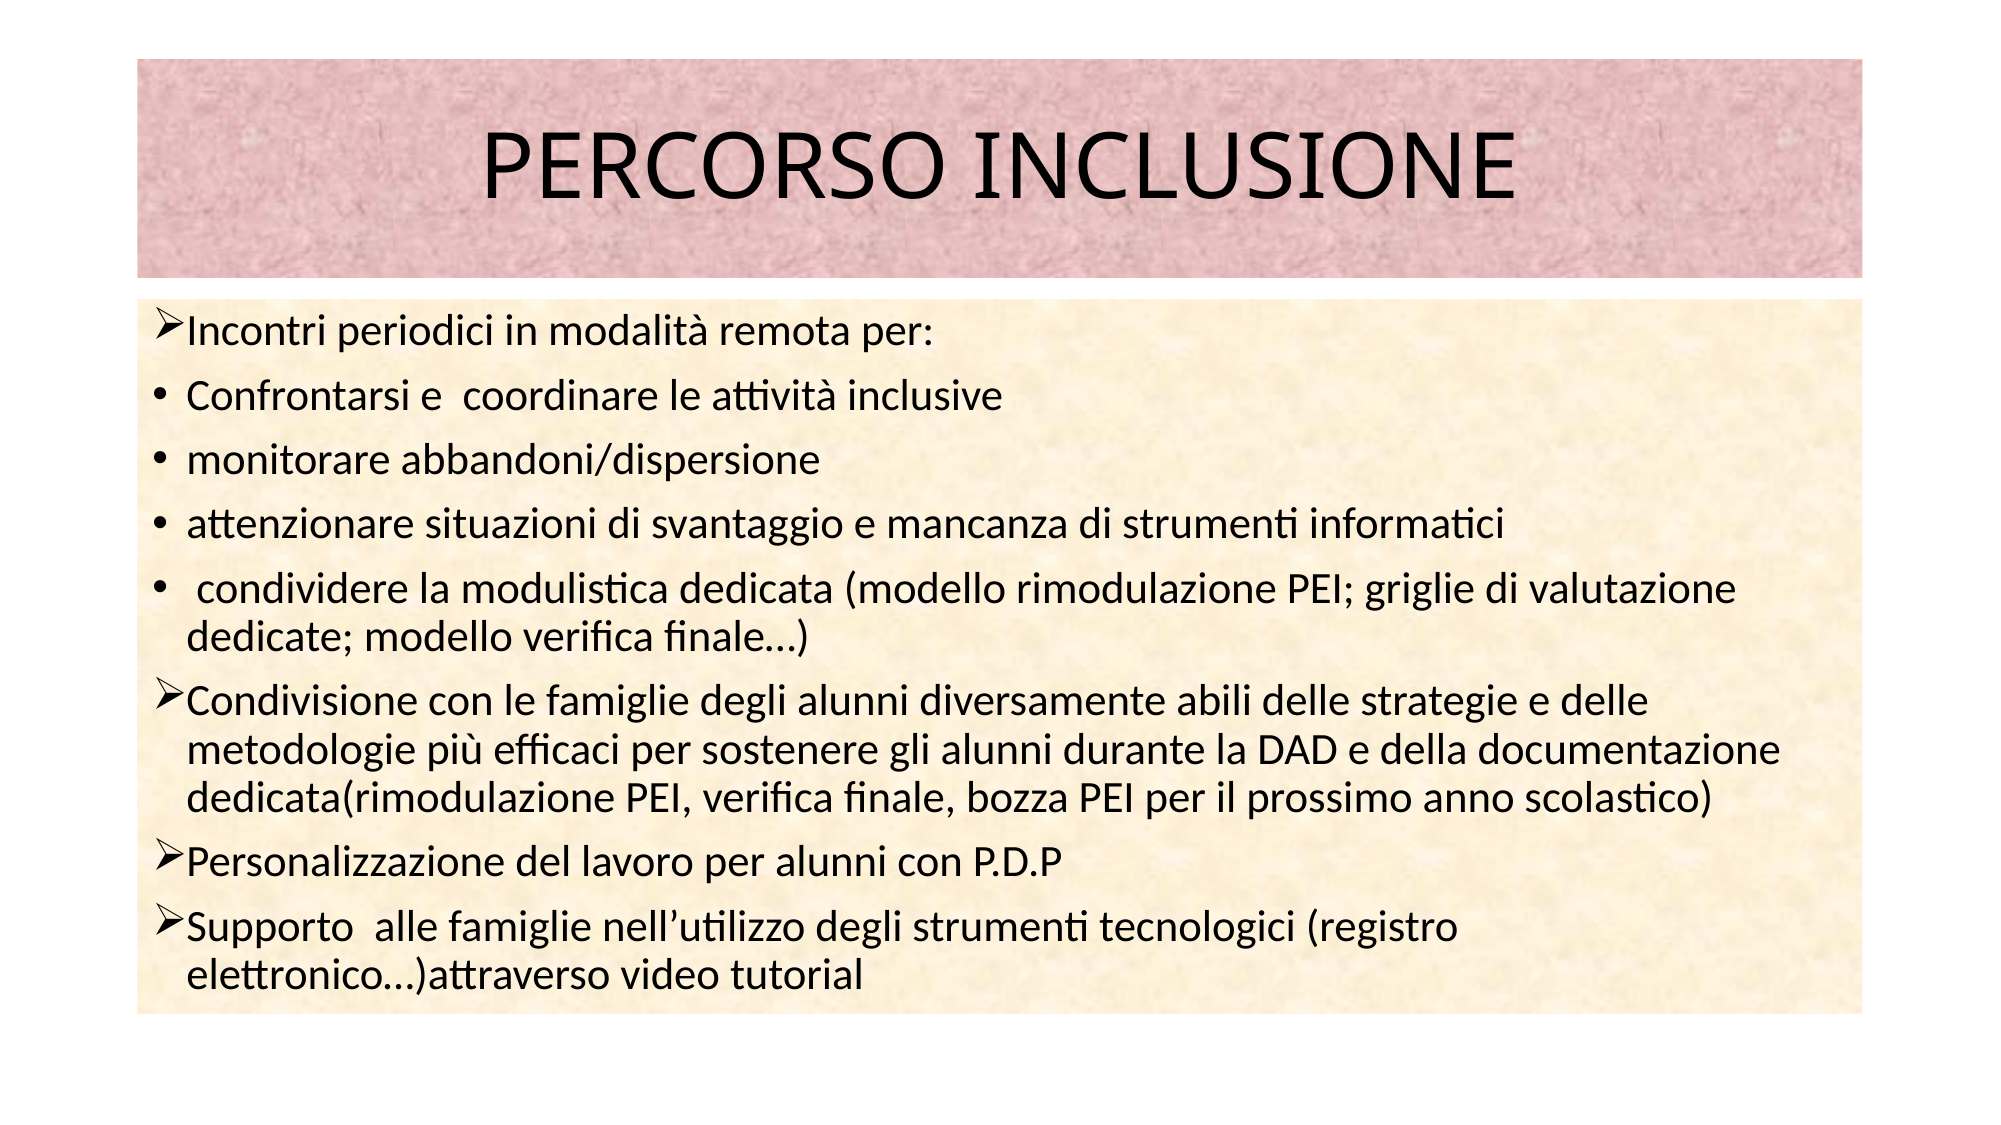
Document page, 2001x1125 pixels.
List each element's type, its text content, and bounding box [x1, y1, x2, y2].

list Incontri periodici in modalità remota per: Confrontarsi e coordinare le attività inclusive monitorare abbandoni/dispersione attenzionare situazioni di svantaggio e mancanza di strumenti informatici condividere la modulistica dedicata (modello rimodulazione PEI; griglie di valutazione dedicate; modello verifica finale…) Condivisione con le famiglie degli alunni diversamente abili delle strategie e delle metodologie più efficaci per sostenere gli alunni durante la DAD e della documentazione dedicata(rimodulazione PEI, verifica finale, bozza PEI per il prossimo anno scolastico) Personalizzazione del lavoro per alunni con P.D.P Supporto alle famiglie nell’utilizzo degli strumenti tecnologici (registro elettronico…)attraverso video tutorial [137, 299, 1863, 1014]
title PERCORSO INCLUSIONE [137, 59, 1863, 278]
